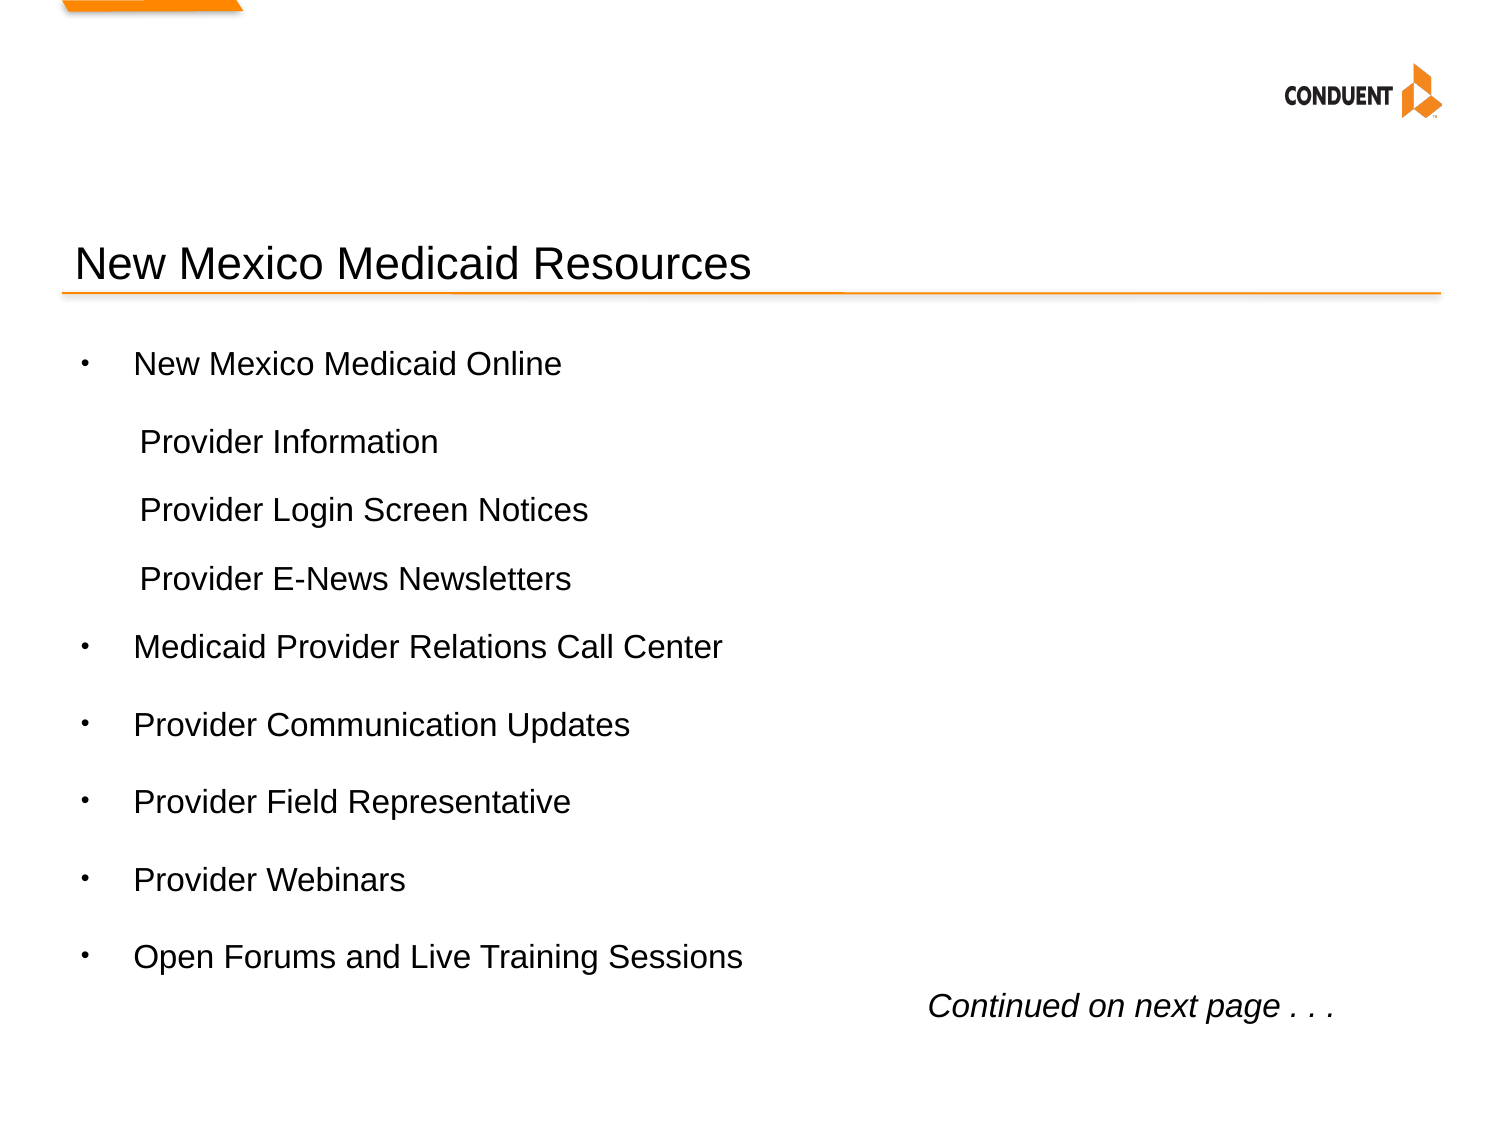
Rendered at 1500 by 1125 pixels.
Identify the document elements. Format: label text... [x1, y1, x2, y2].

text_box [137, 402, 343, 475]
text_box New Mexico Medicaid Online Provider Information Provider Login Screen Notices Provider E-News Newsletters Medicaid Provider Relations Call Center Provider Communication Updates Provider Field Representative Provider Webinars Open Forums and Live Training Sessions Continued on next page . . . [70, 317, 1357, 1043]
text_box [399, 389, 1084, 466]
title New Mexico Medicaid Resources [64, 228, 1357, 328]
